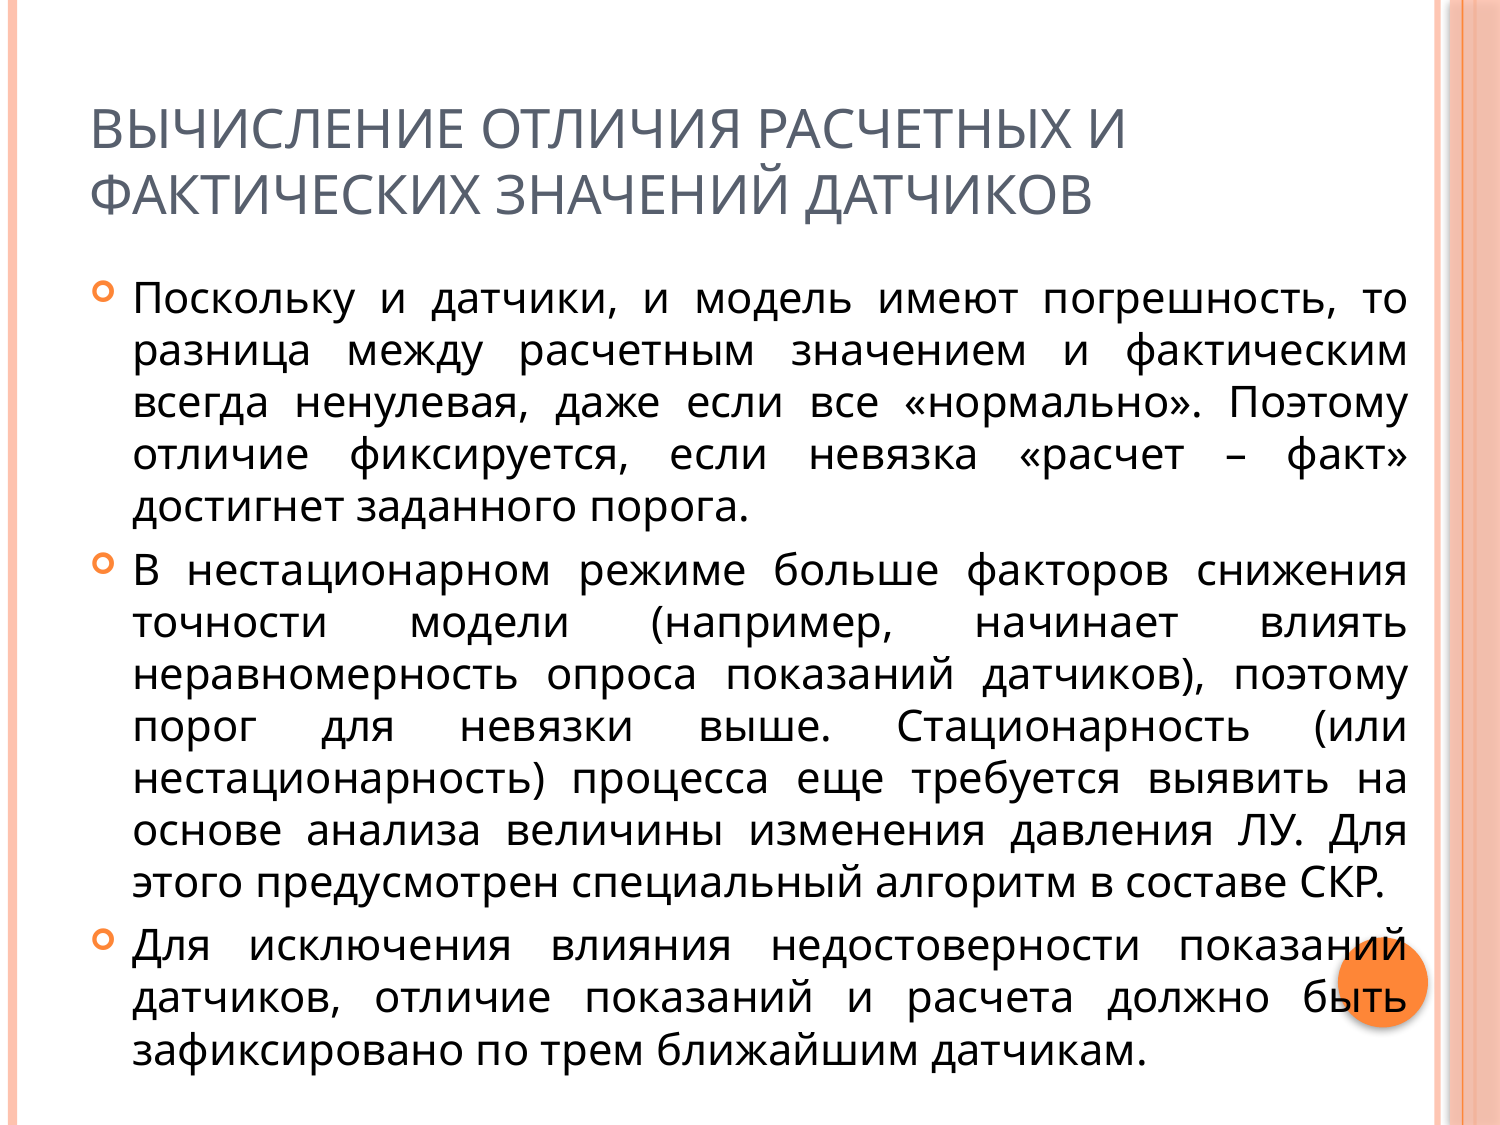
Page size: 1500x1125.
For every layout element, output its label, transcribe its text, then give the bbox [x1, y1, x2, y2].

list Поскольку и датчики, и модель имеют погрешность, то разница между расчетным значением и фактическим всегда ненулевая, даже если все «нормально». Поэтому отличие фиксируется, если невязка «расчет – факт» достигнет заданного порога. В нестационарном режиме больше факторов снижения точности модели (например, начинает влиять неравномерность опроса показаний датчиков), поэтому порог для невязки выше. Стационарность (или нестационарность) процесса еще требуется выявить на основе анализа величины изменения давления ЛУ. Для этого предусмотрен специальный алгоритм в составе СКР. Для исключения влияния недостоверности показаний датчиков, отличие показаний и расчета должно быть зафиксировано по трем ближайшим датчикам. [75, 262, 1425, 1094]
title Вычисление отличия расчетных и фактических значений датчиков [75, 45, 1300, 233]
